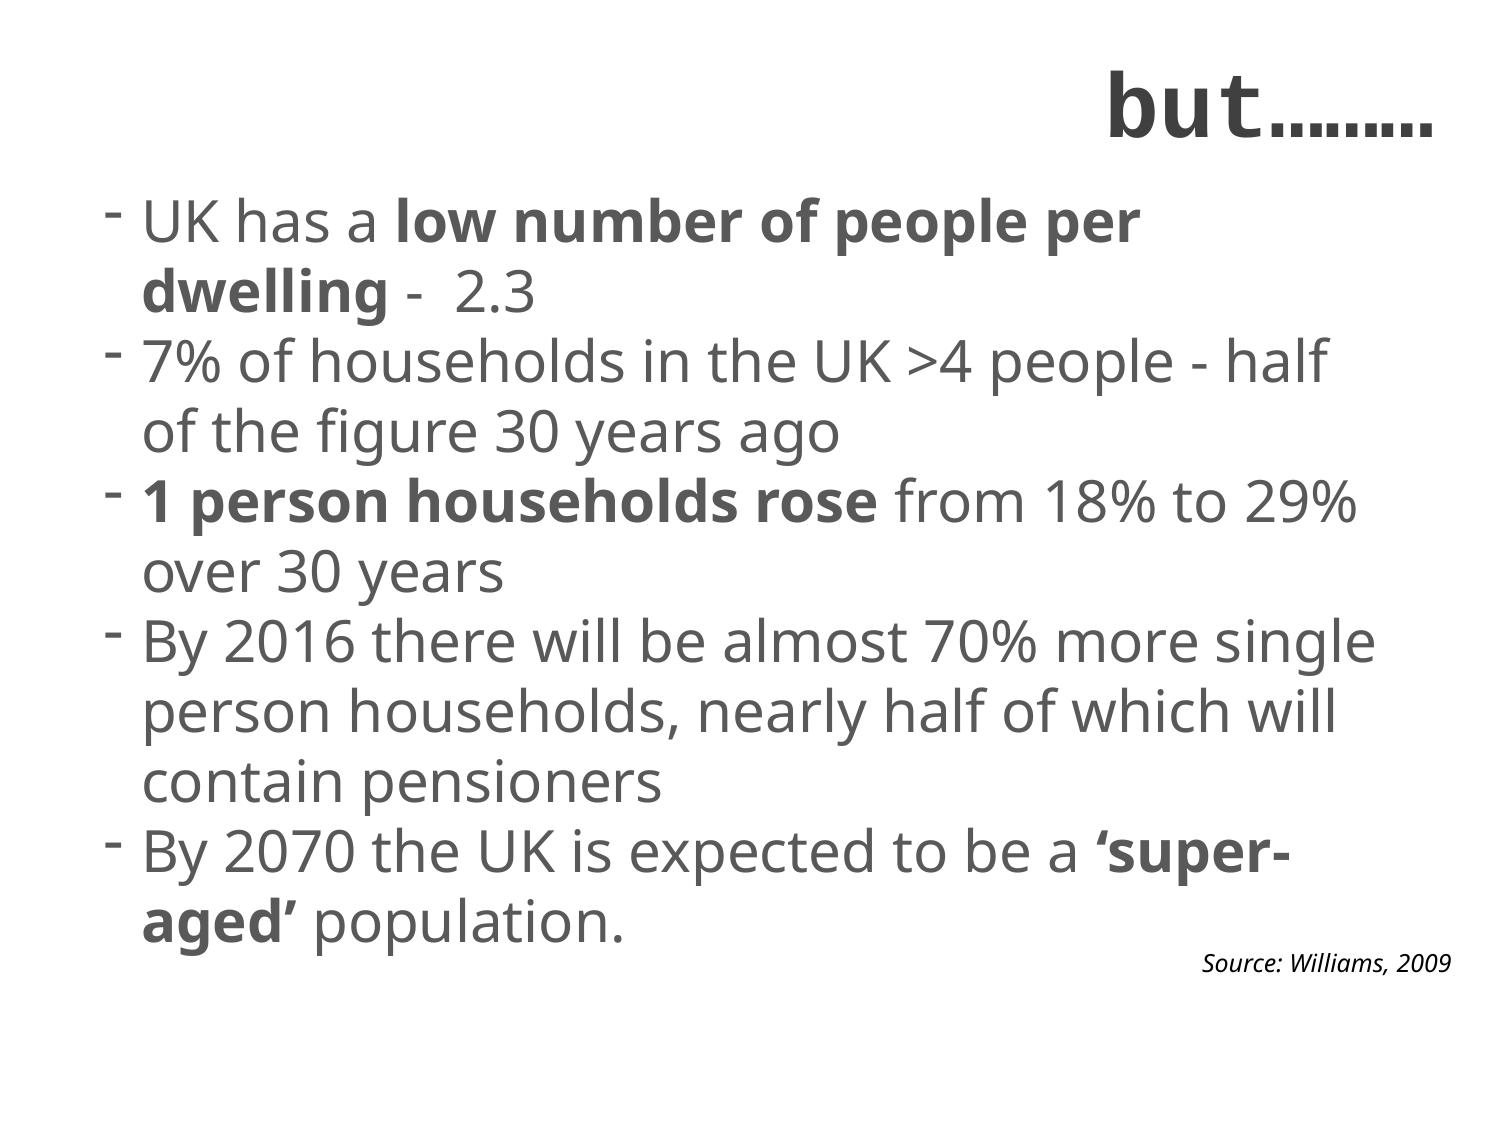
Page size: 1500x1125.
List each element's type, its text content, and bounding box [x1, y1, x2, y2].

text_box UK has a low number of people per dwelling - 2.3 7% of households in the UK >4 people - half of the figure 30 years ago 1 person households rose from 18% to 29% over 30 years By 2016 there will be almost 70% more single person households, nearly half of which will contain pensioners By 2070 the UK is expected to be a ‘super-aged’ population. [88, 176, 1412, 962]
text_box but……… [99, 7, 1450, 195]
text_box Source: Williams, 2009 [1187, 940, 1467, 986]
